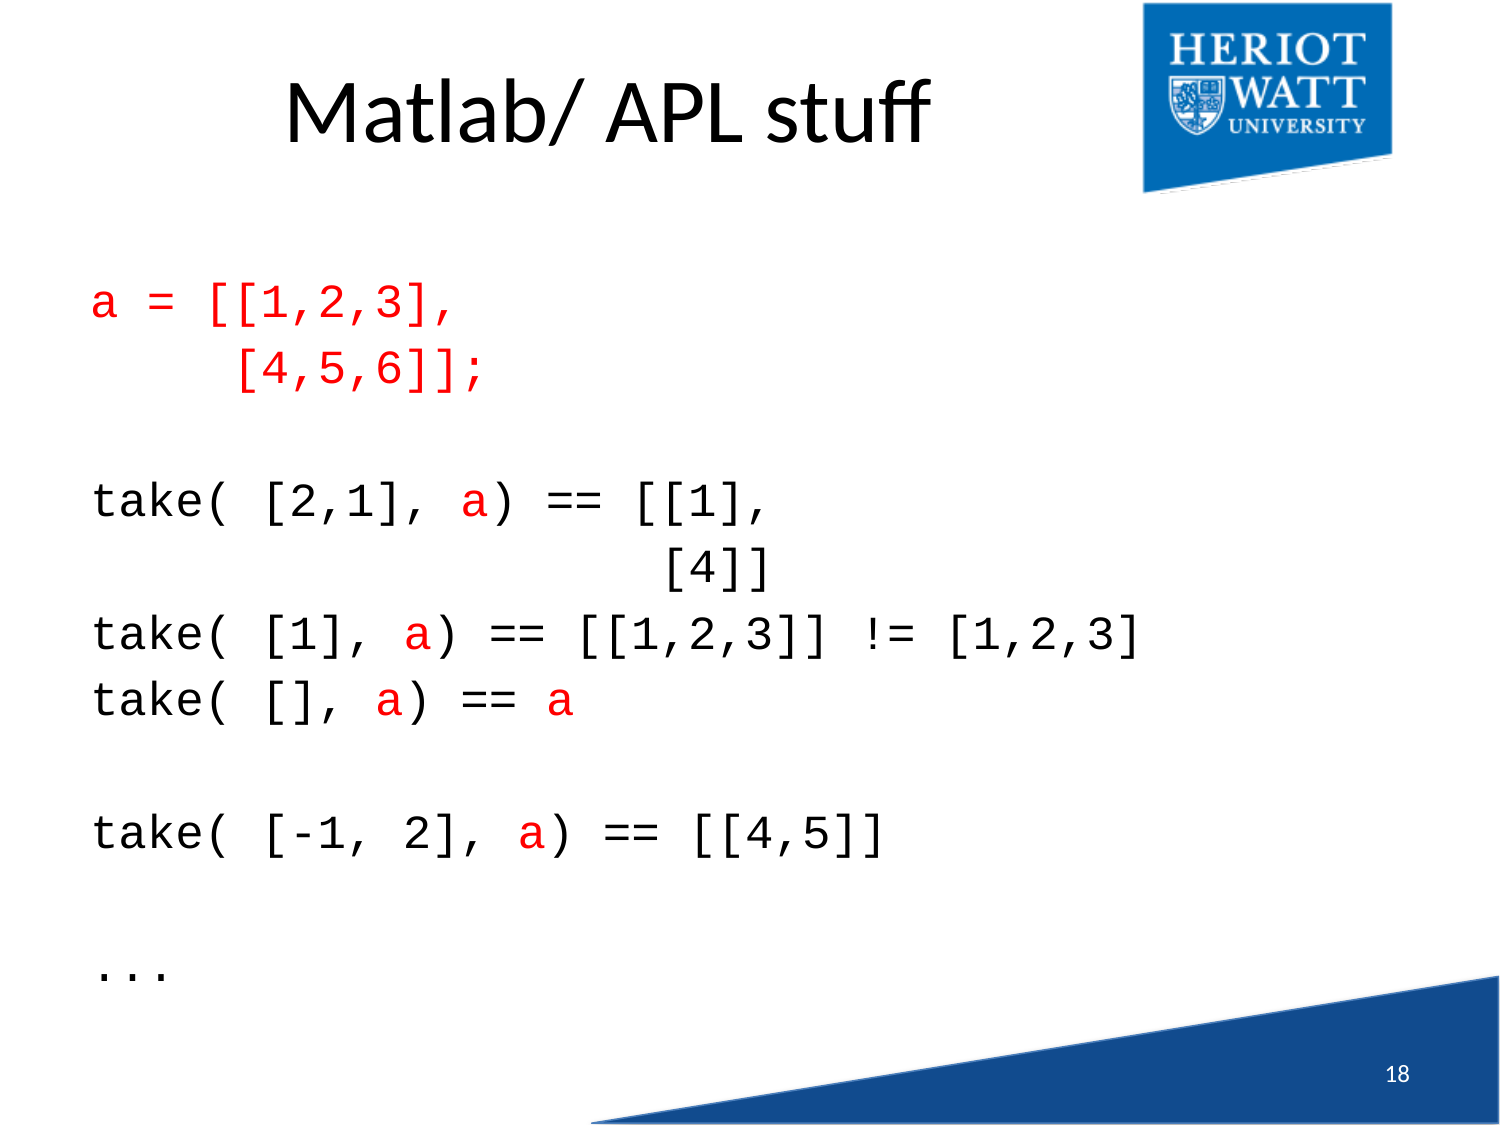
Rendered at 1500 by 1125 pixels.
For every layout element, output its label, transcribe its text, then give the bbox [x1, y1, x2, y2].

title Matlab/ APL stuff [75, 11, 1142, 200]
slide_number 17 [1074, 1042, 1425, 1103]
list a = [[1,2,3], [4,5,6]]; take( [2,1], a) == [[1], [4]] take( [1], a) == [[1,2,3]] != [1,2,3] take( [], a) == a take( [-1, 2], a) == [[4,5]] ... [75, 262, 1425, 1005]
